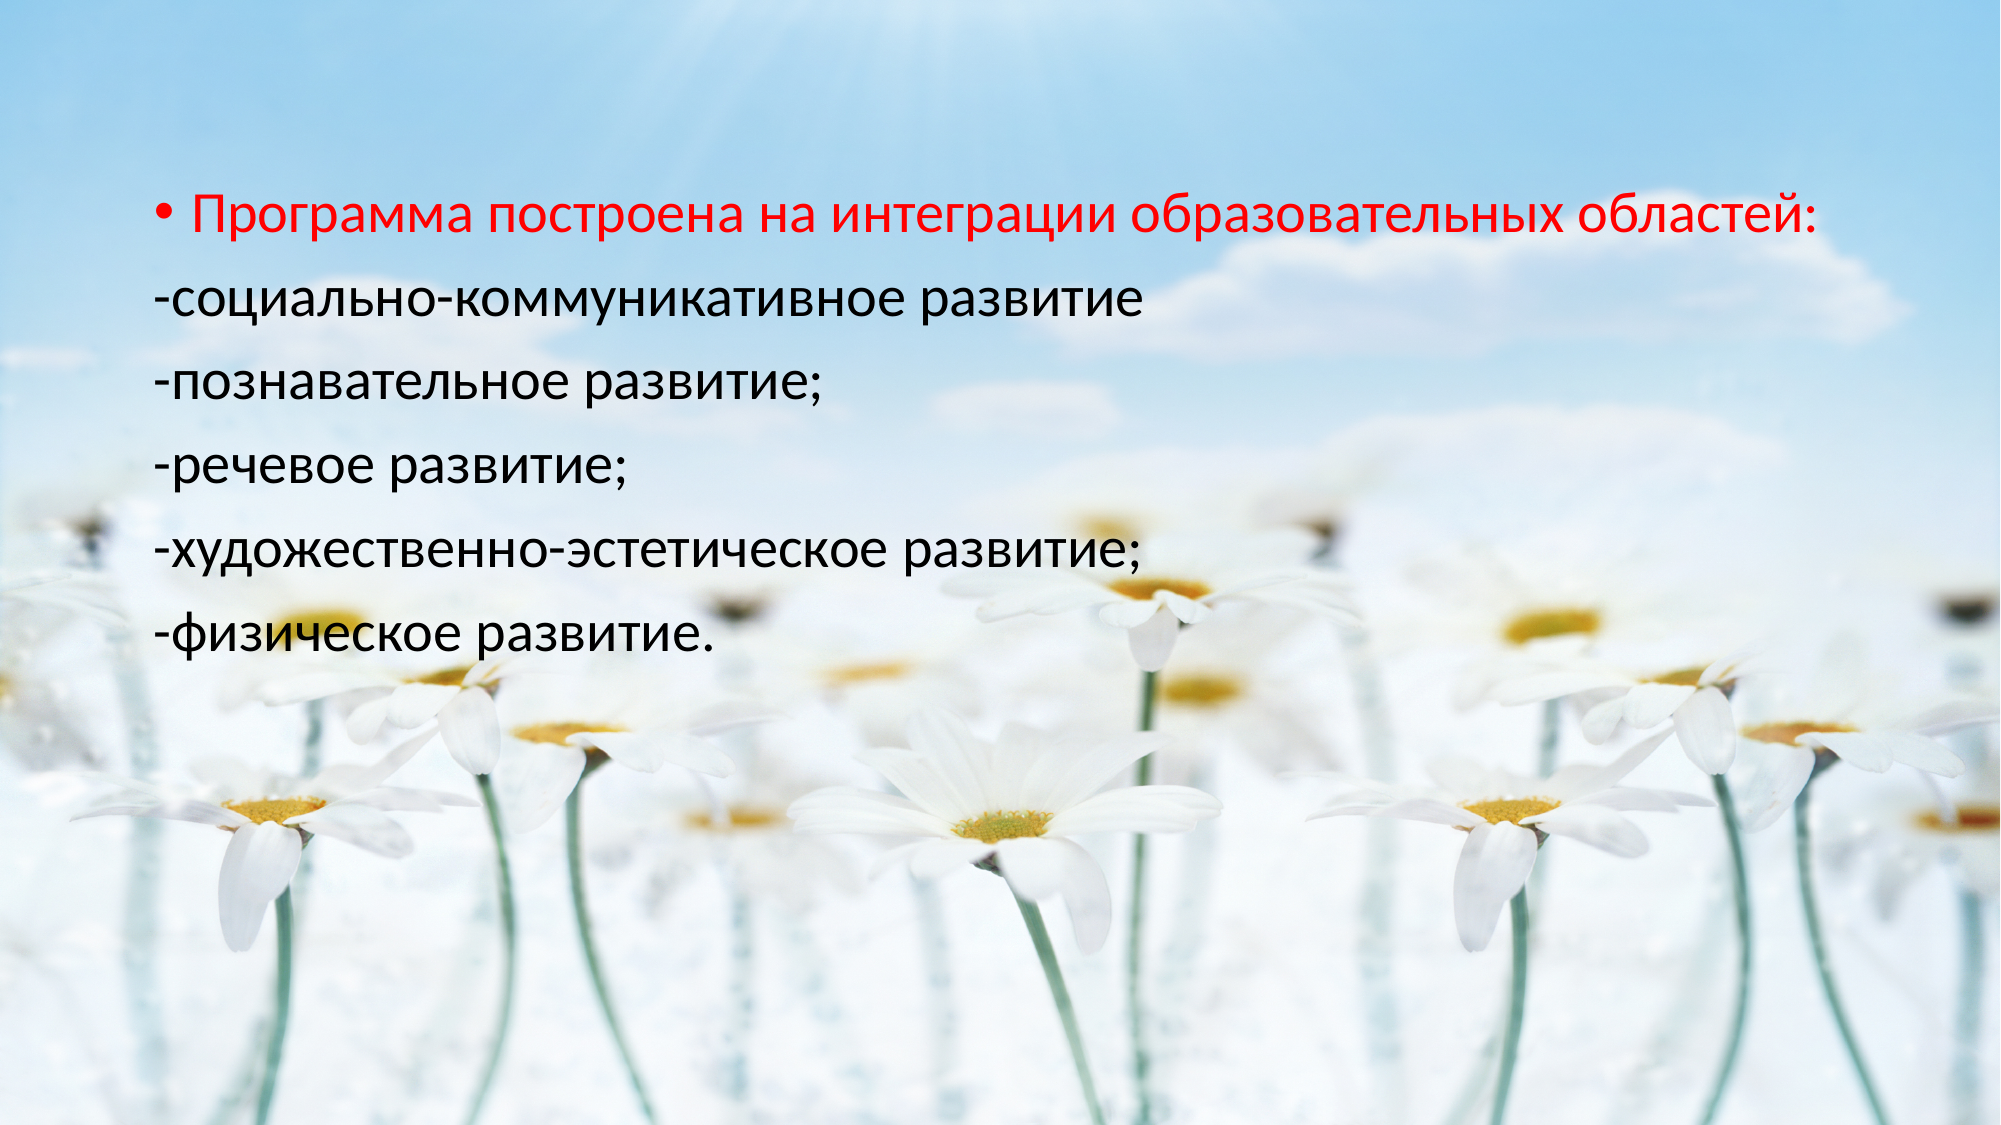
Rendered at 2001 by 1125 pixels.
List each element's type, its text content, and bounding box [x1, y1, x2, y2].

list Программа построена на интеграции образовательных областей: -социально-коммуникативное развитие -познавательное развитие; -речевое развитие; -художественно-эстетическое развитие; -физическое развитие. [138, 174, 2000, 1125]
picture [0, 0, 2001, 1125]
